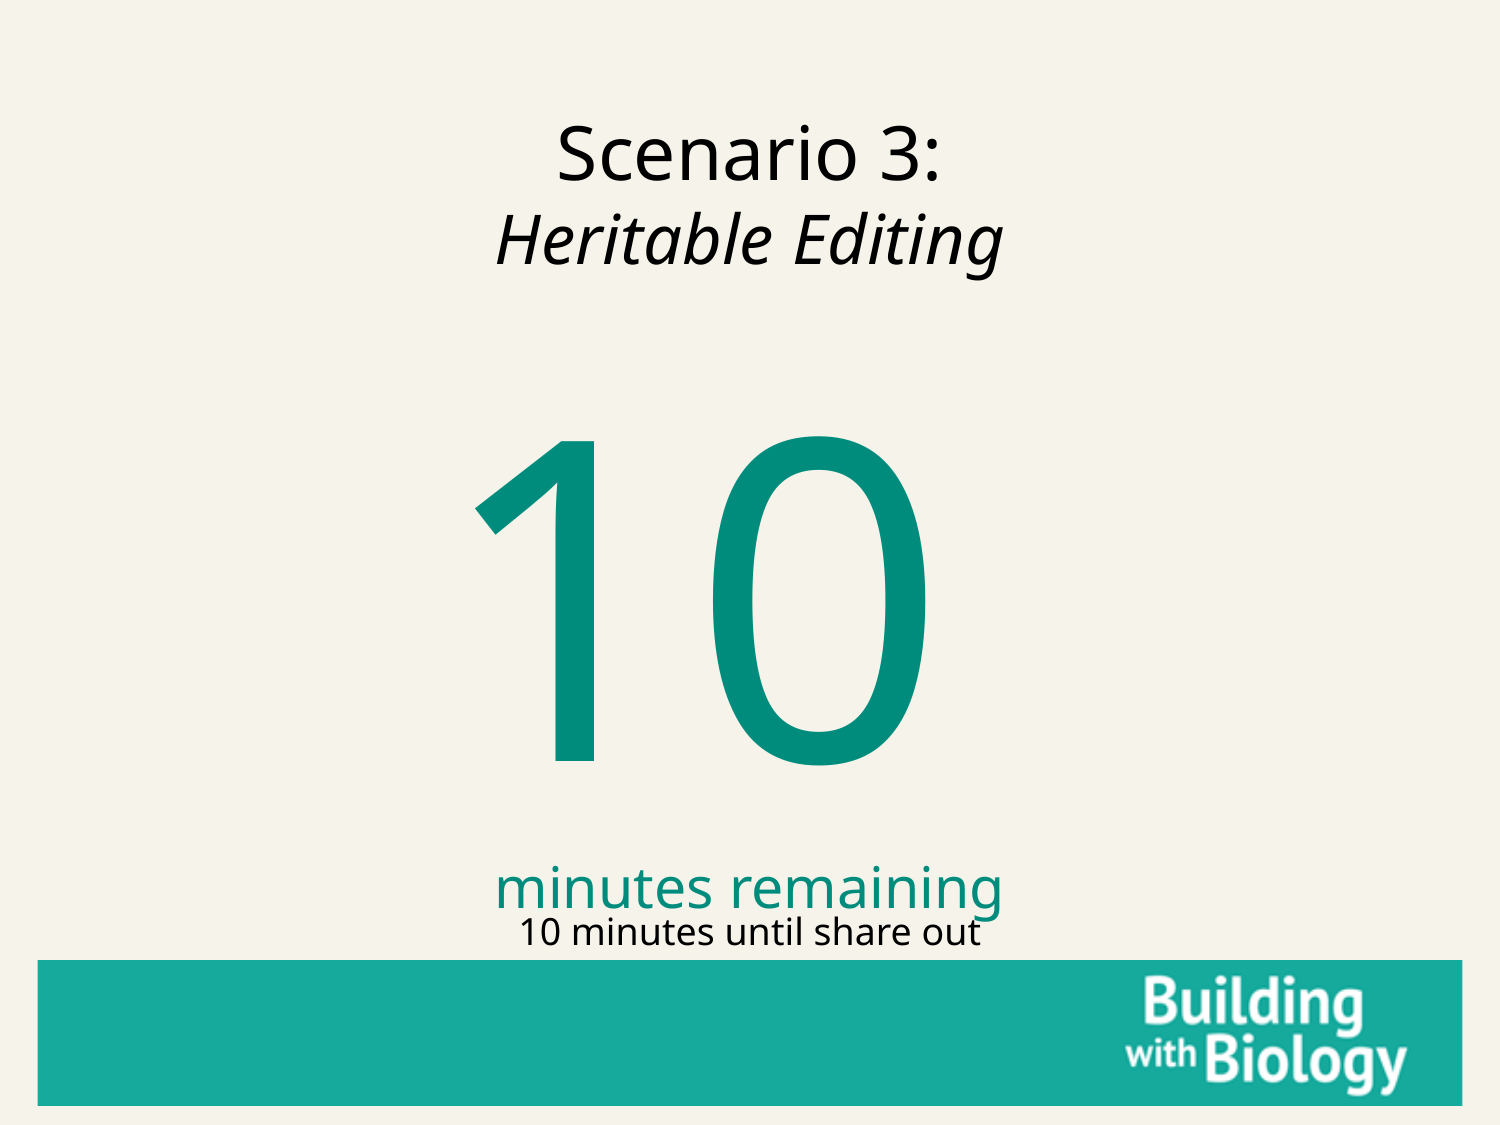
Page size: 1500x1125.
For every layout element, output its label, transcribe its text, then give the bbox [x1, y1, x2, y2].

text_box 10 minutes remaining [74, 306, 1425, 931]
picture [37, 929, 1463, 1107]
text_box 10 minutes until share out [209, 897, 1290, 958]
text_box Scenario 3: Heritable Editing [248, 98, 1252, 306]
